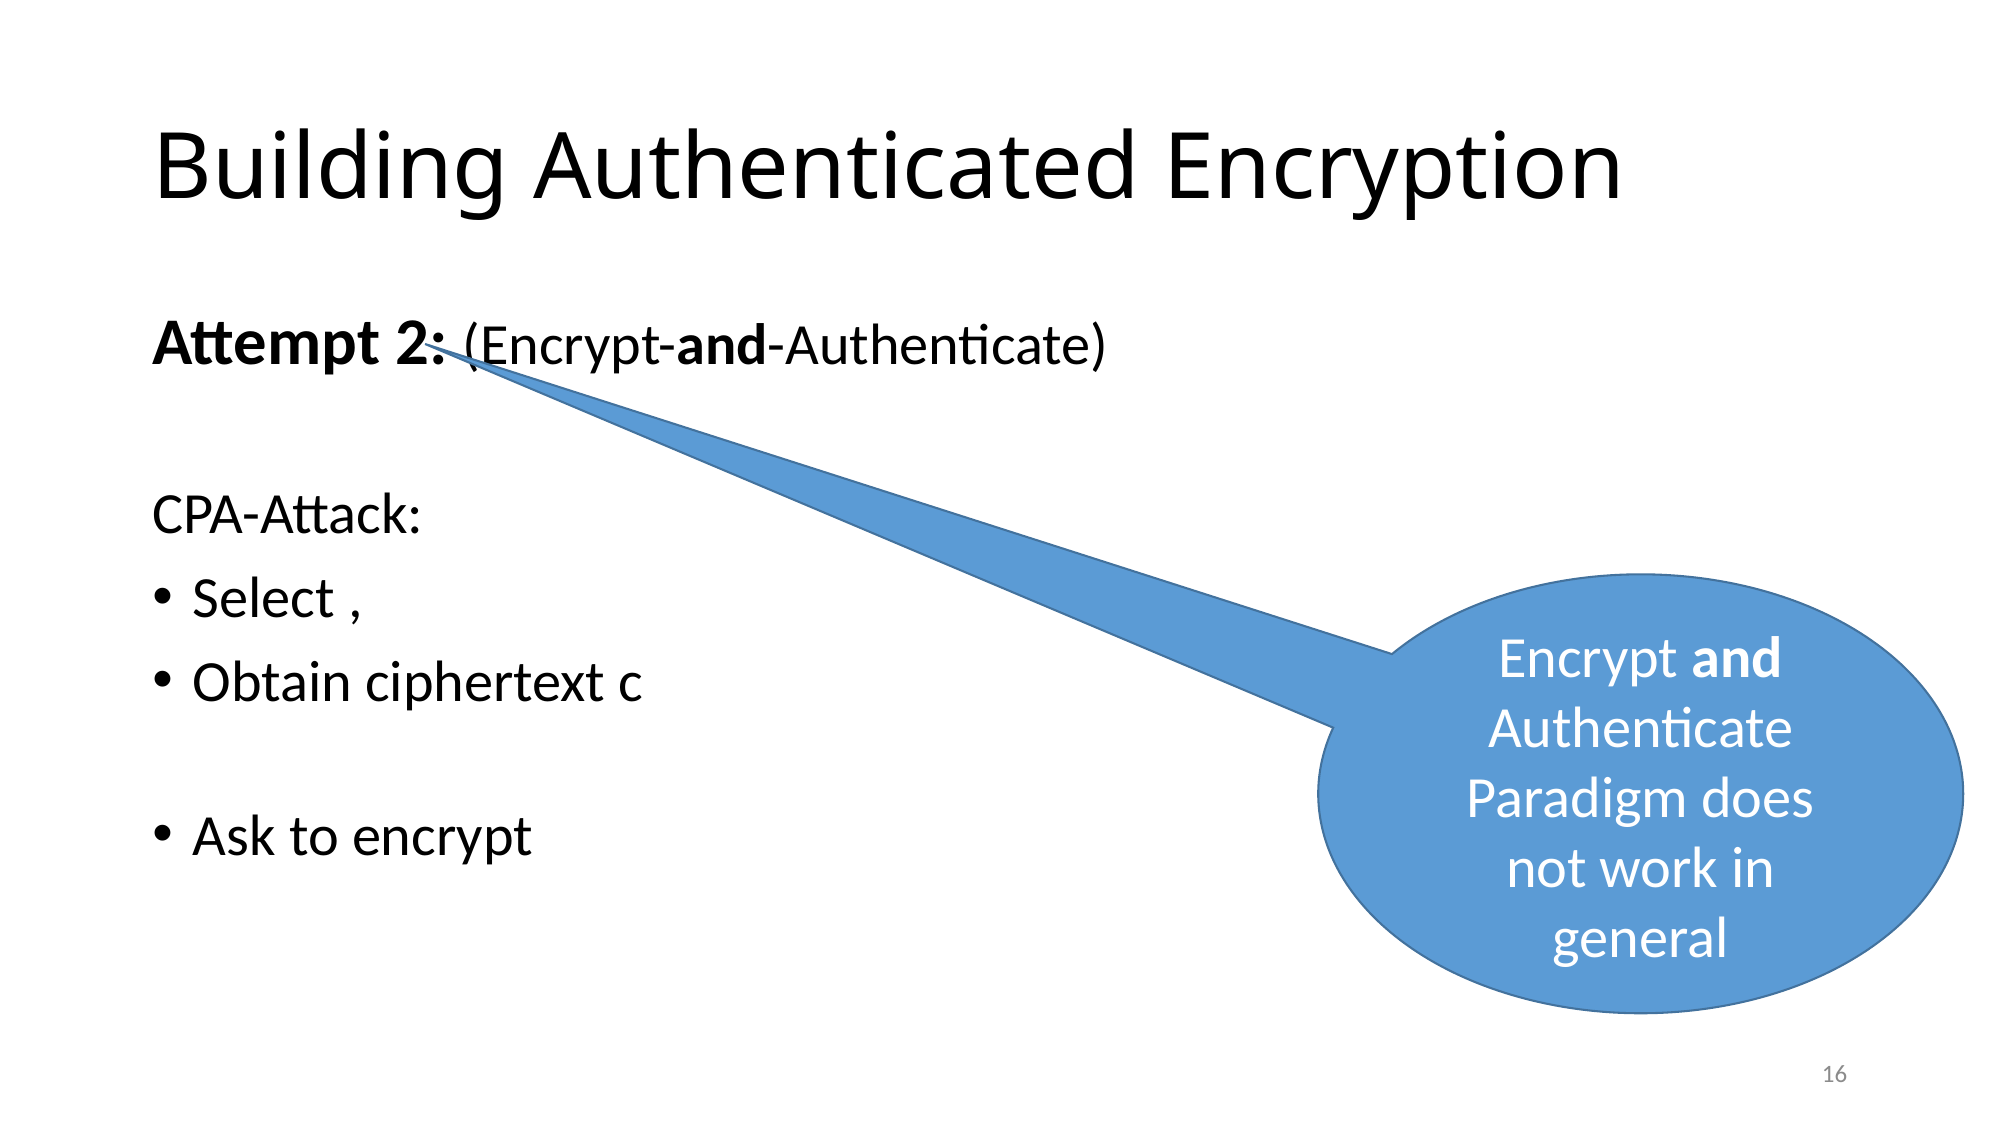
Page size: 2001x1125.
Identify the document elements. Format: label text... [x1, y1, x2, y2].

slide_number 16 [1412, 1042, 1863, 1103]
title Building Authenticated Encryption [137, 59, 1863, 278]
text_box Encrypt and Authenticate Paradigm does not work in general [424, 343, 1965, 1015]
